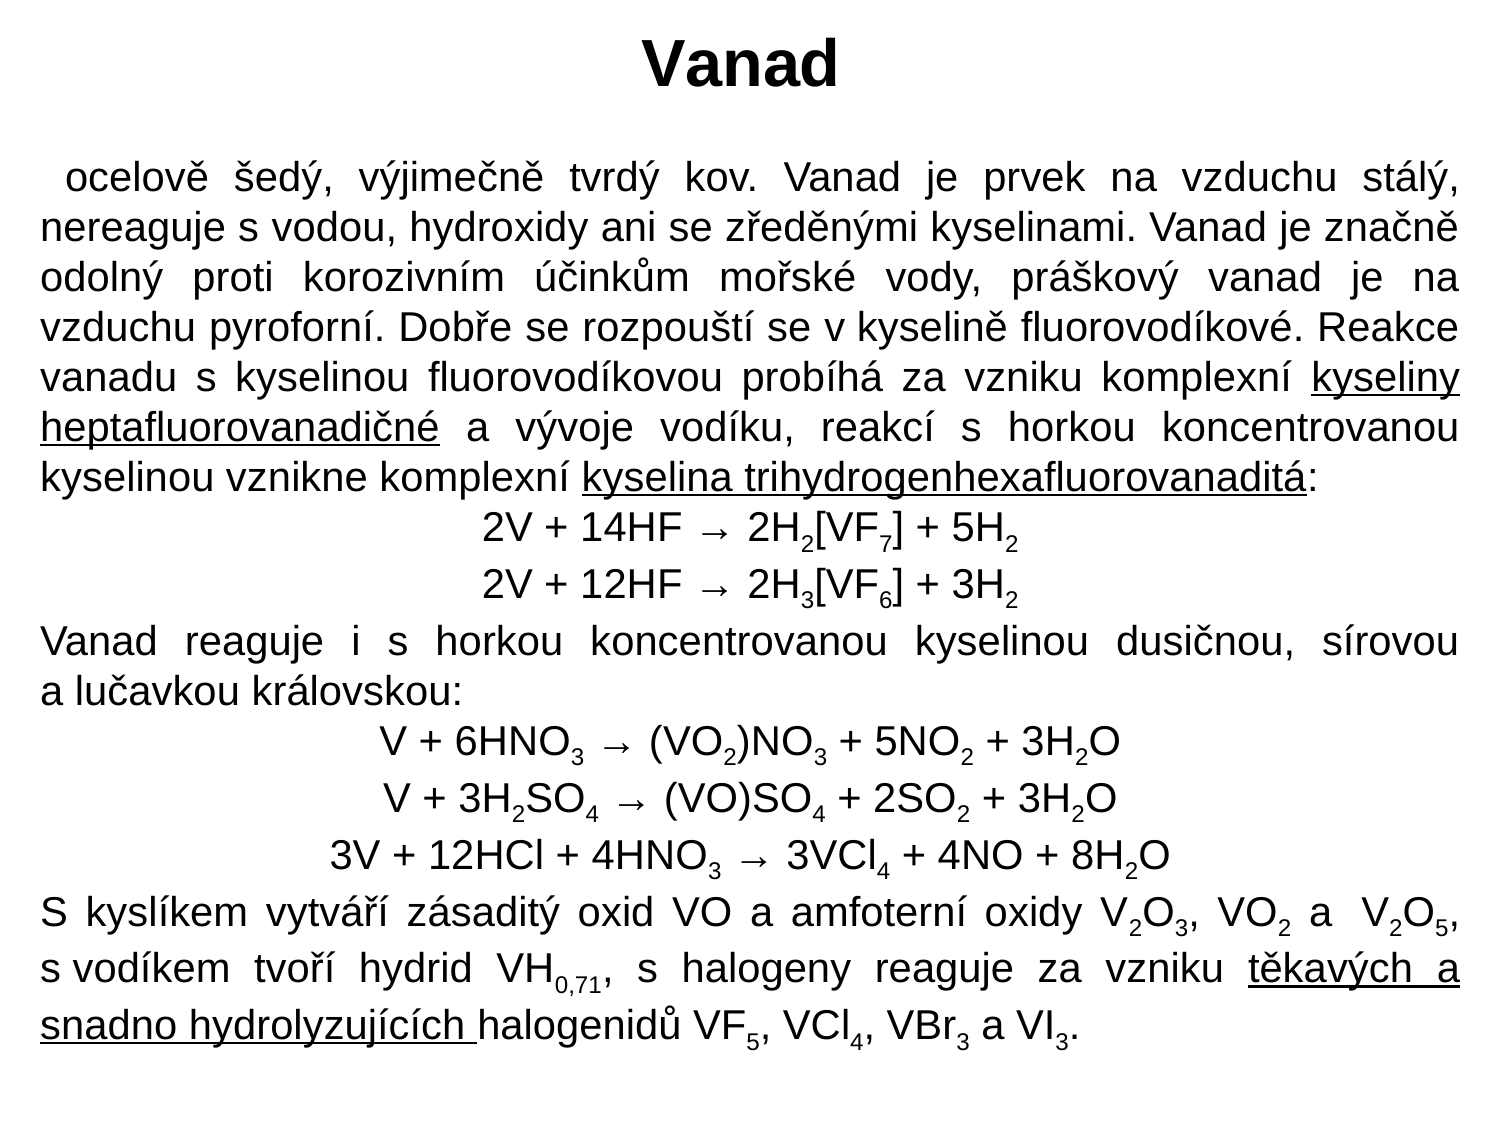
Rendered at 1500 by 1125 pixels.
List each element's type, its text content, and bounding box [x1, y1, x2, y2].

text_box Vanad ocelově šedý, výjimečně tvrdý kov. Vanad je prvek na vzduchu stálý, nereaguje s vodou, hydroxidy ani se zředěnými kyselinami. Vanad je značně odolný proti korozivním účinkům mořské vody, práškový vanad je na vzduchu pyroforní. Dobře se rozpouští se v kyselině fluorovodíkové. Reakce vanadu s kyselinou fluorovodíkovou probíhá za vzniku komplexní kyseliny heptafluorovanadičné a vývoje vodíku, reakcí s horkou koncentrovanou kyselinou vznikne komplexní kyselina trihydrogenhexafluorovanaditá: 2V + 14HF → 2H2[VF7] + 5H2 2V + 12HF → 2H3[VF6] + 3H2 Vanad reaguje i s horkou koncentrovanou kyselinou dusičnou, sírovou a lučavkou královskou: V + 6HNO3 → (VO2)NO3 + 5NO2 + 3H2O V + 3H2SO4 → (VO)SO4 + 2SO2 + 3H2O 3V + 12HCl + 4HNO3 → 3VCl4 + 4NO + 8H2O S kyslíkem vytváří zásaditý oxid VO a amfoterní oxidy V2O3, VO2 a V2O5, s vodíkem tvoří hydrid VH0,71, s halogeny reaguje za vzniku těkavých a snadno hydrolyzujících halogenidů VF5, VCl4, VBr3 a VI3. [25, 12, 1475, 1063]
